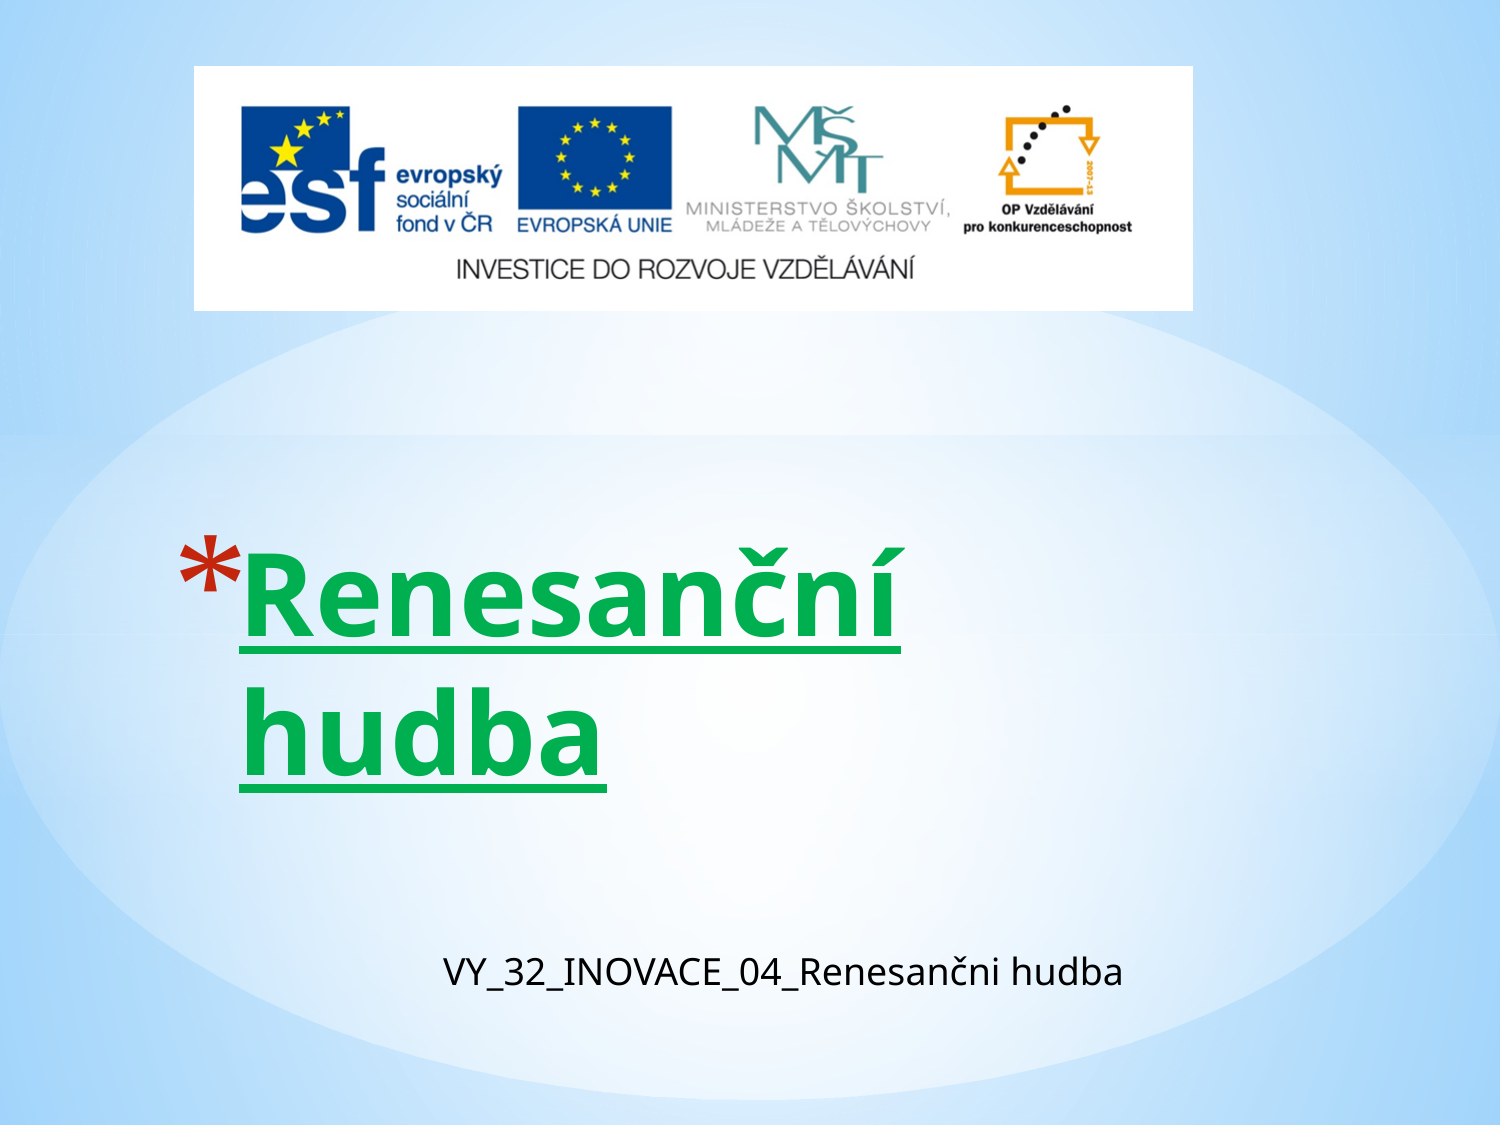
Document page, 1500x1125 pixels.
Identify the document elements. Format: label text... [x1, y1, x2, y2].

title Renesanční hudba [134, 513, 1312, 808]
picture [194, 66, 1194, 311]
text_box VY_32_INOVACE_04_Renesančni hudba [428, 940, 1140, 1001]
